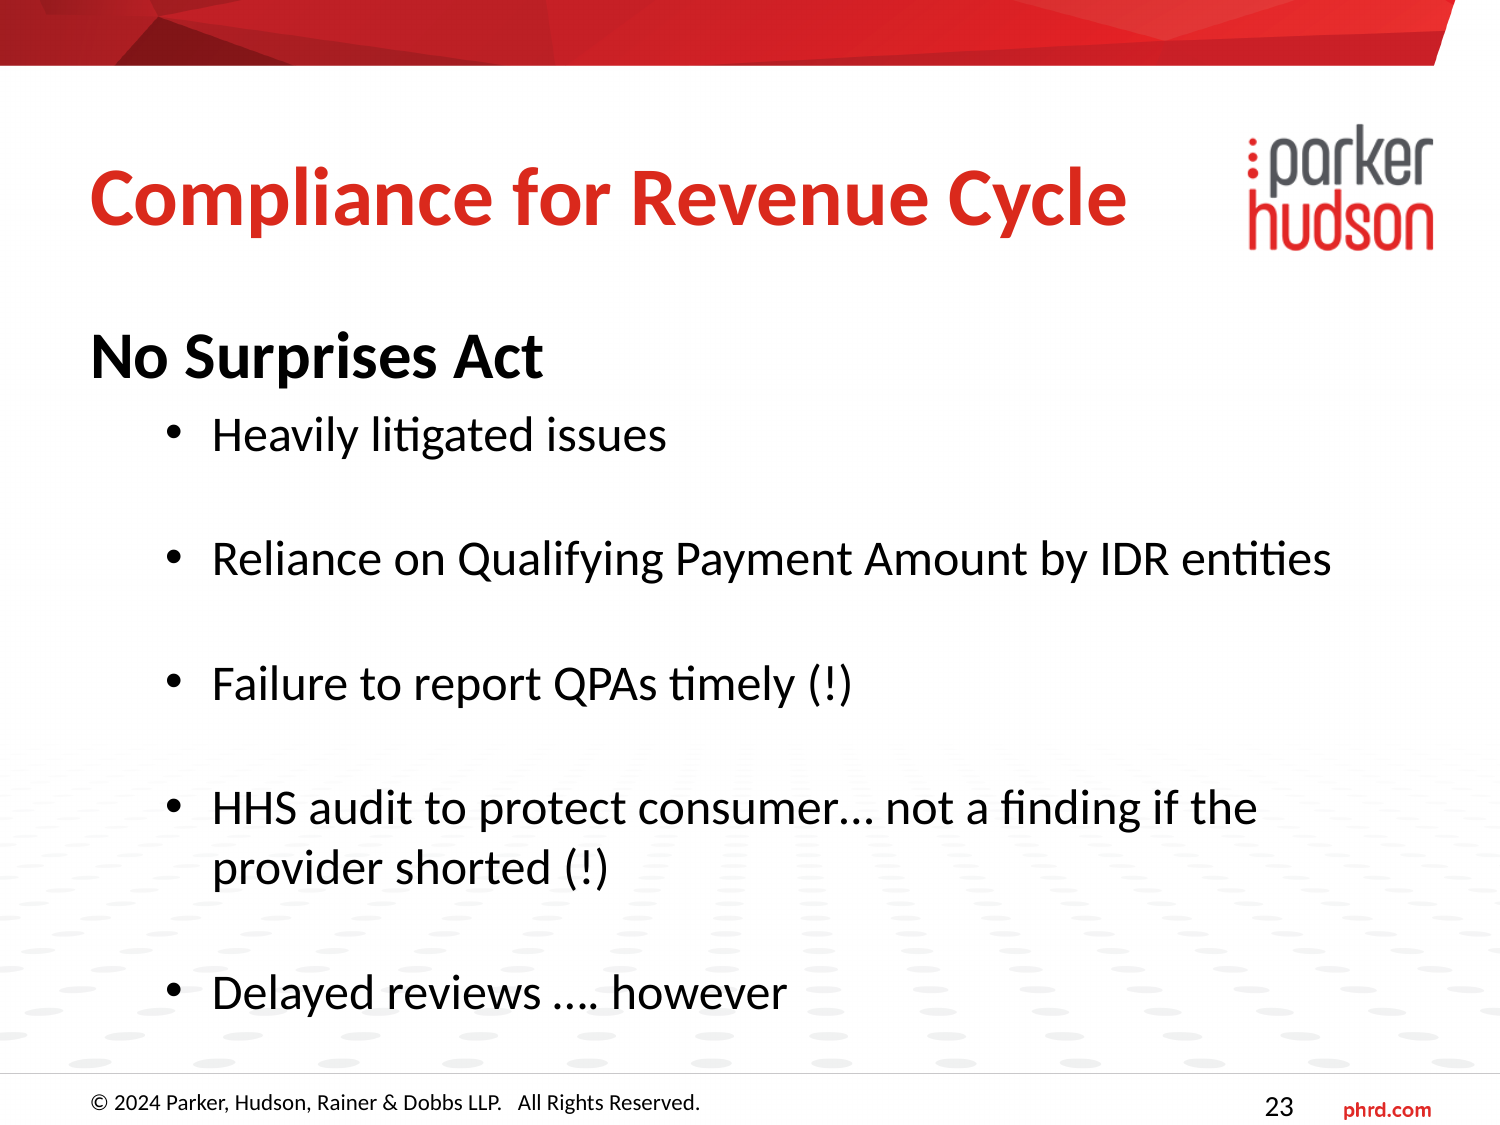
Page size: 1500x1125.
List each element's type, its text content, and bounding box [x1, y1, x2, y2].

picture [0, 0, 1500, 1125]
list No Surprises Act Heavily litigated issues Reliance on Qualifying Payment Amount by IDR entities Failure to report QPAs timely (!) HHS audit to protect consumer… not a finding if the provider shorted (!) Delayed reviews …. however [75, 303, 1448, 1047]
slide_number 23 [1161, 1079, 1310, 1125]
footer © 2024 Parker, Hudson, Rainer & Dobbs LLP. All Rights Reserved. [75, 1079, 738, 1125]
title Compliance for Revenue Cycle [75, 98, 1162, 286]
